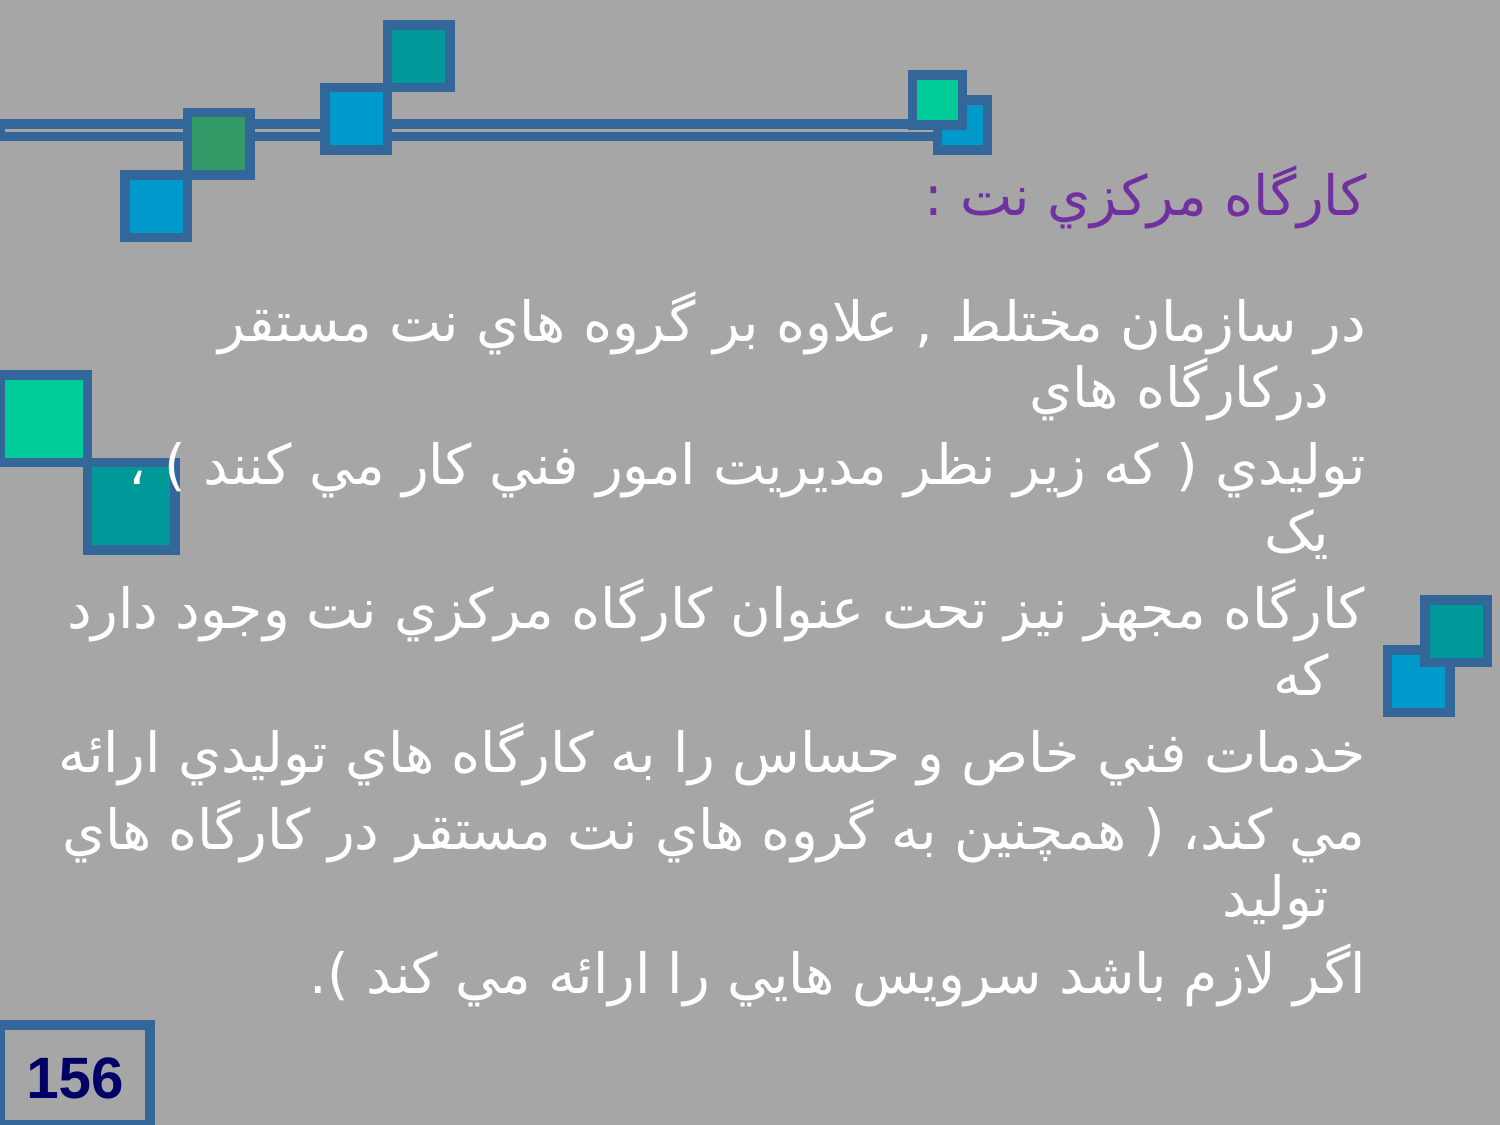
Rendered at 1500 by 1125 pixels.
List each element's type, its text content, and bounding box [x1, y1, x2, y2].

slide_number 156 [0, 1020, 155, 1125]
list کارگاه مرکزي نت : در سازمان مختلط , علاوه بر گروه هاي نت مستقر درکارگاه هاي توليدي ( که زير نظر مديريت امور فني کار مي کنند ) ، يک کارگاه مجهز نيز تحت عنوان کارگاه مرکزي نت وجود دارد که خدمات فني خاص و حساس را به کارگاه هاي توليدي ارائه مي کند، ( همچنين به گروه هاي نت مستقر در کارگاه هاي توليد اگر لازم باشد سرويس هايي را ارائه مي کند ). [34, 152, 1382, 1039]
